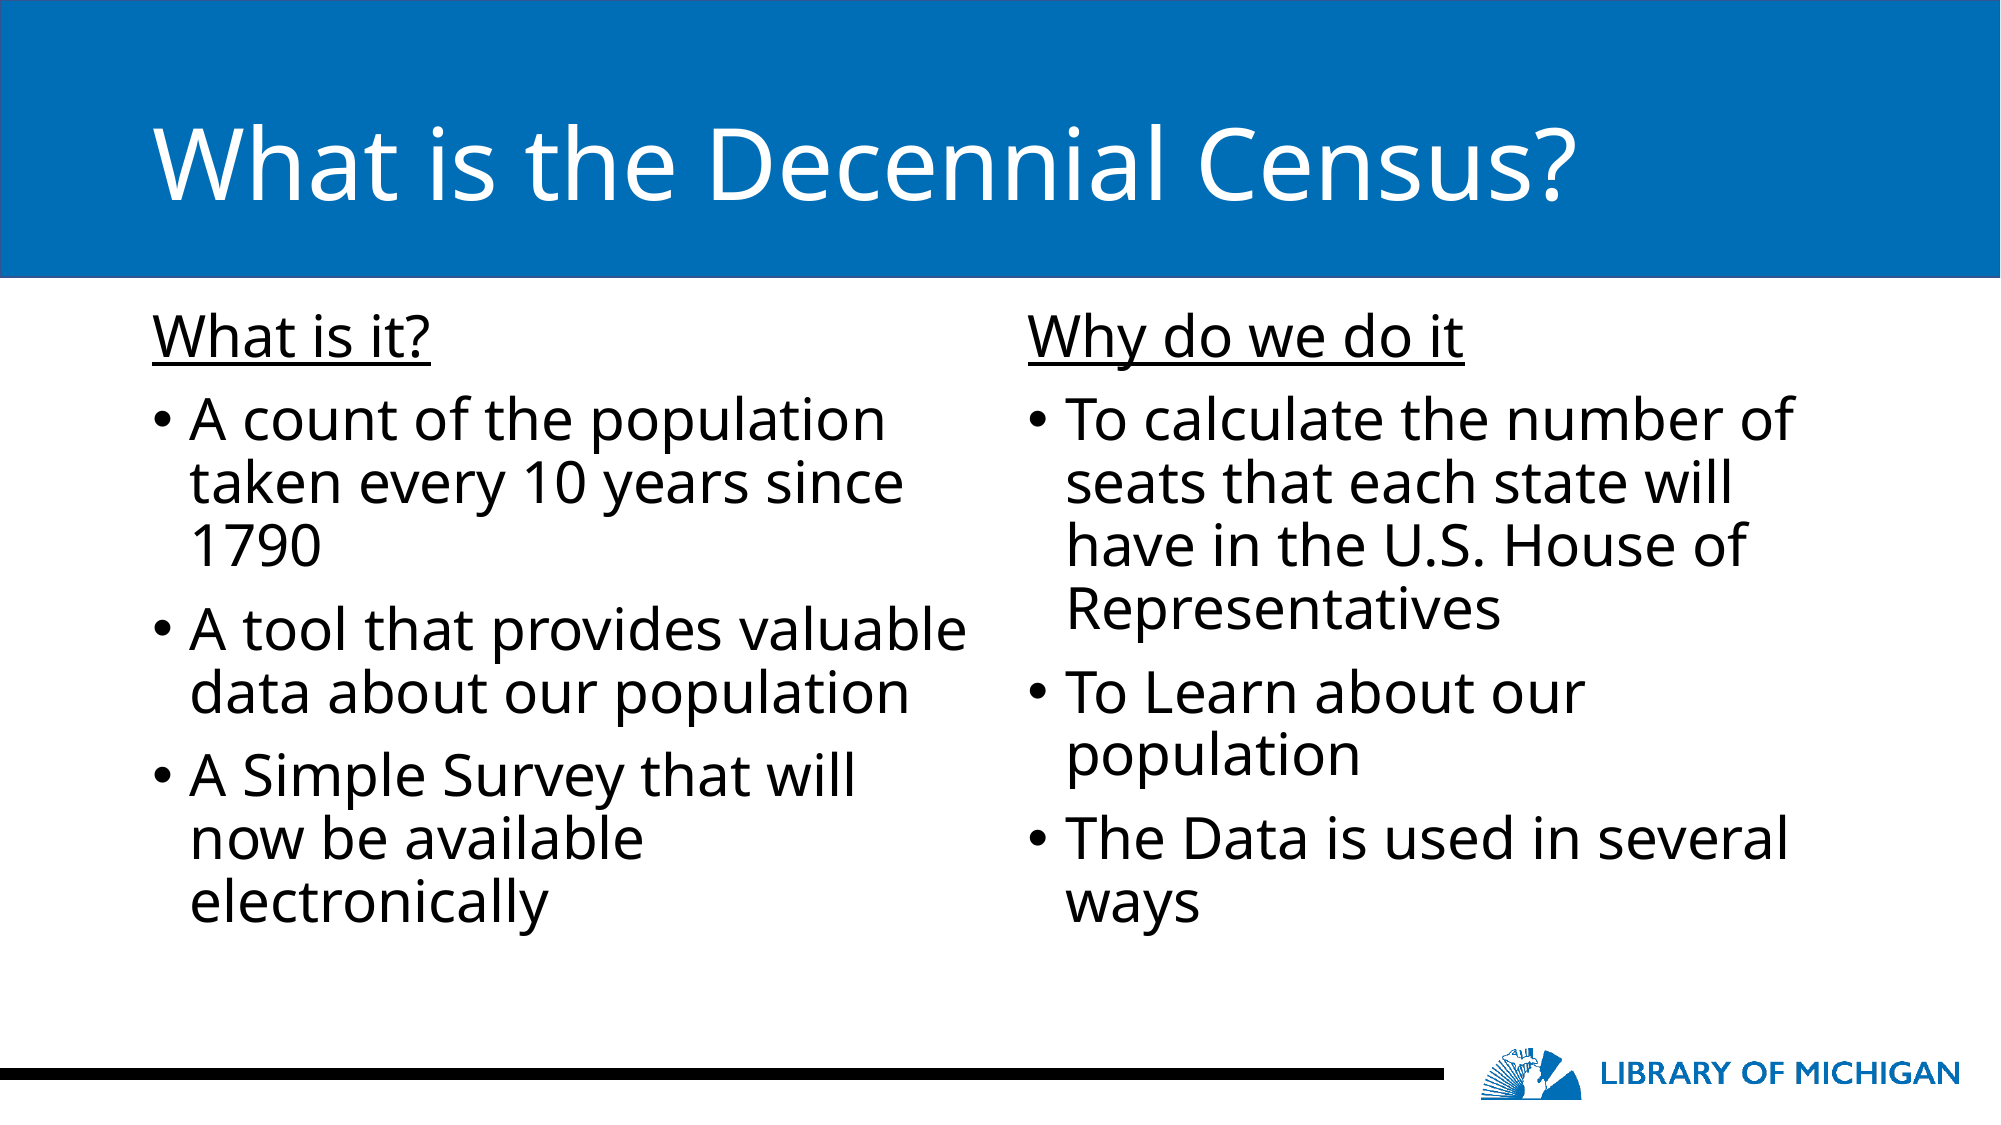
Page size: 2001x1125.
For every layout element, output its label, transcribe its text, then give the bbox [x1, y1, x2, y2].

title What is the Decennial Census? [137, 59, 1863, 278]
list Why do we do it To calculate the number of seats that each state will have in the U.S. House of Representatives To Learn about our population The Data is used in several ways [1012, 299, 1863, 1014]
picture [1481, 1048, 1959, 1100]
list What is it? A count of the population taken every 10 years since 1790 A tool that provides valuable data about our population A Simple Survey that will now be available electronically [137, 299, 988, 1014]
